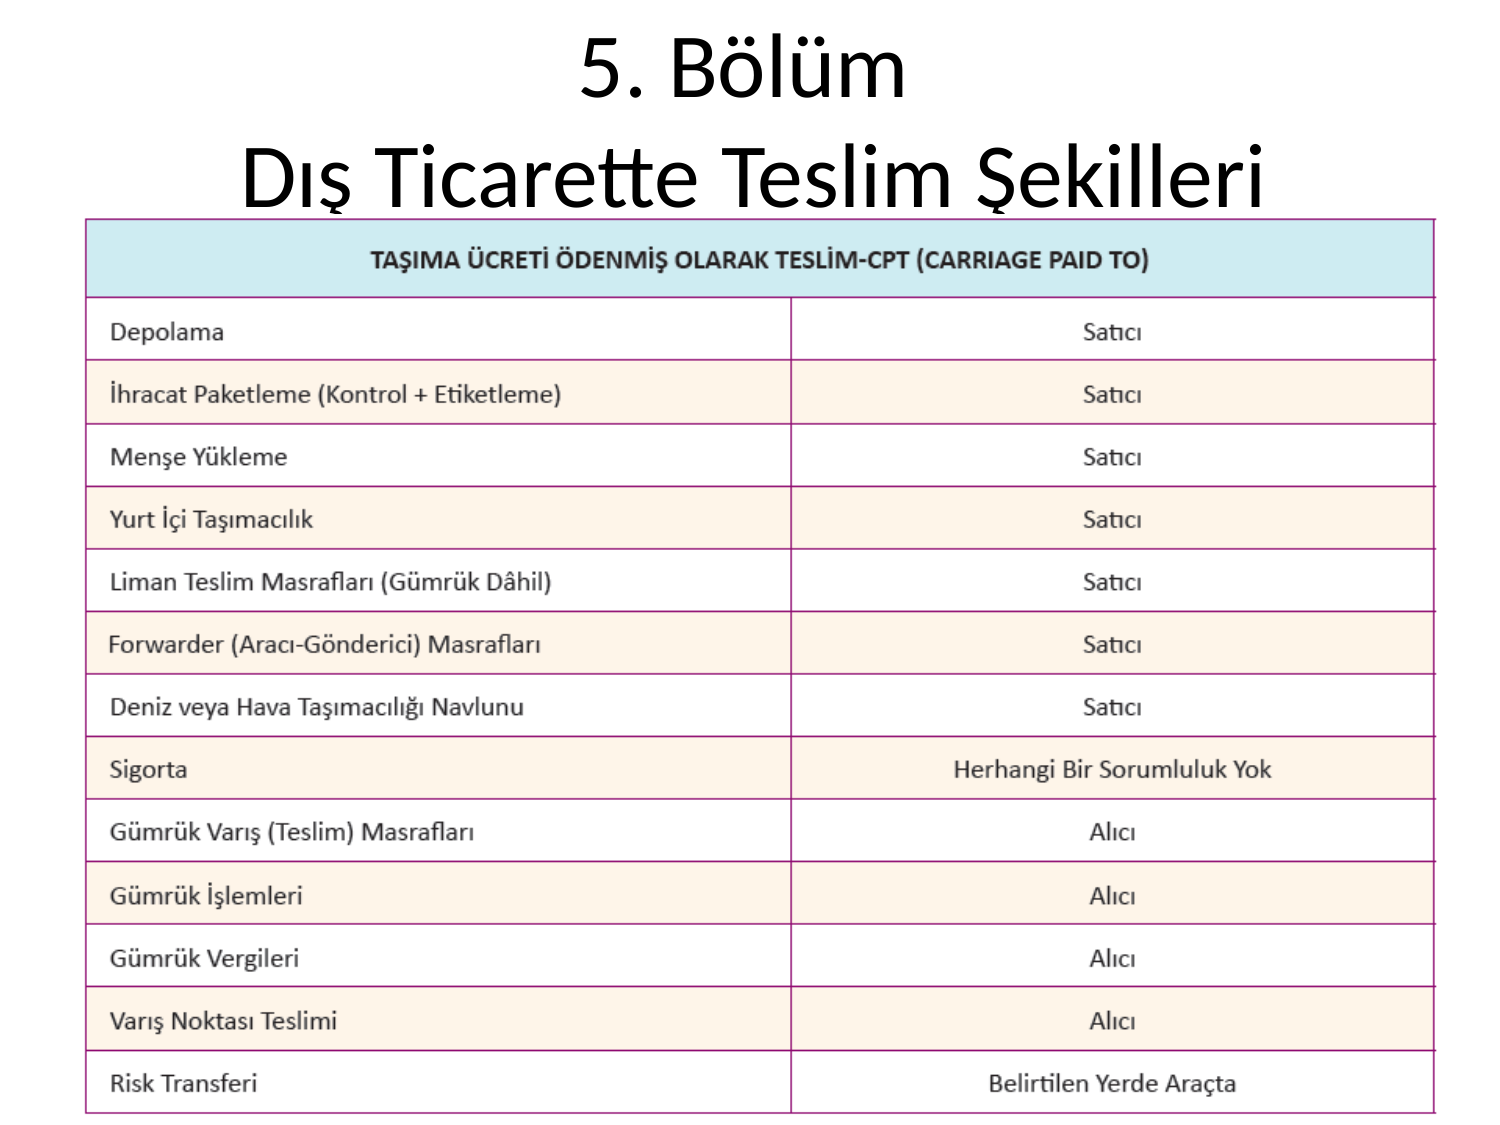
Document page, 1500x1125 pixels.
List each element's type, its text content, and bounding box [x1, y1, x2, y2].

title 5. Bölüm Dış Ticarette Teslim Şekilleri [116, 0, 1392, 212]
picture [76, 213, 1438, 1125]
